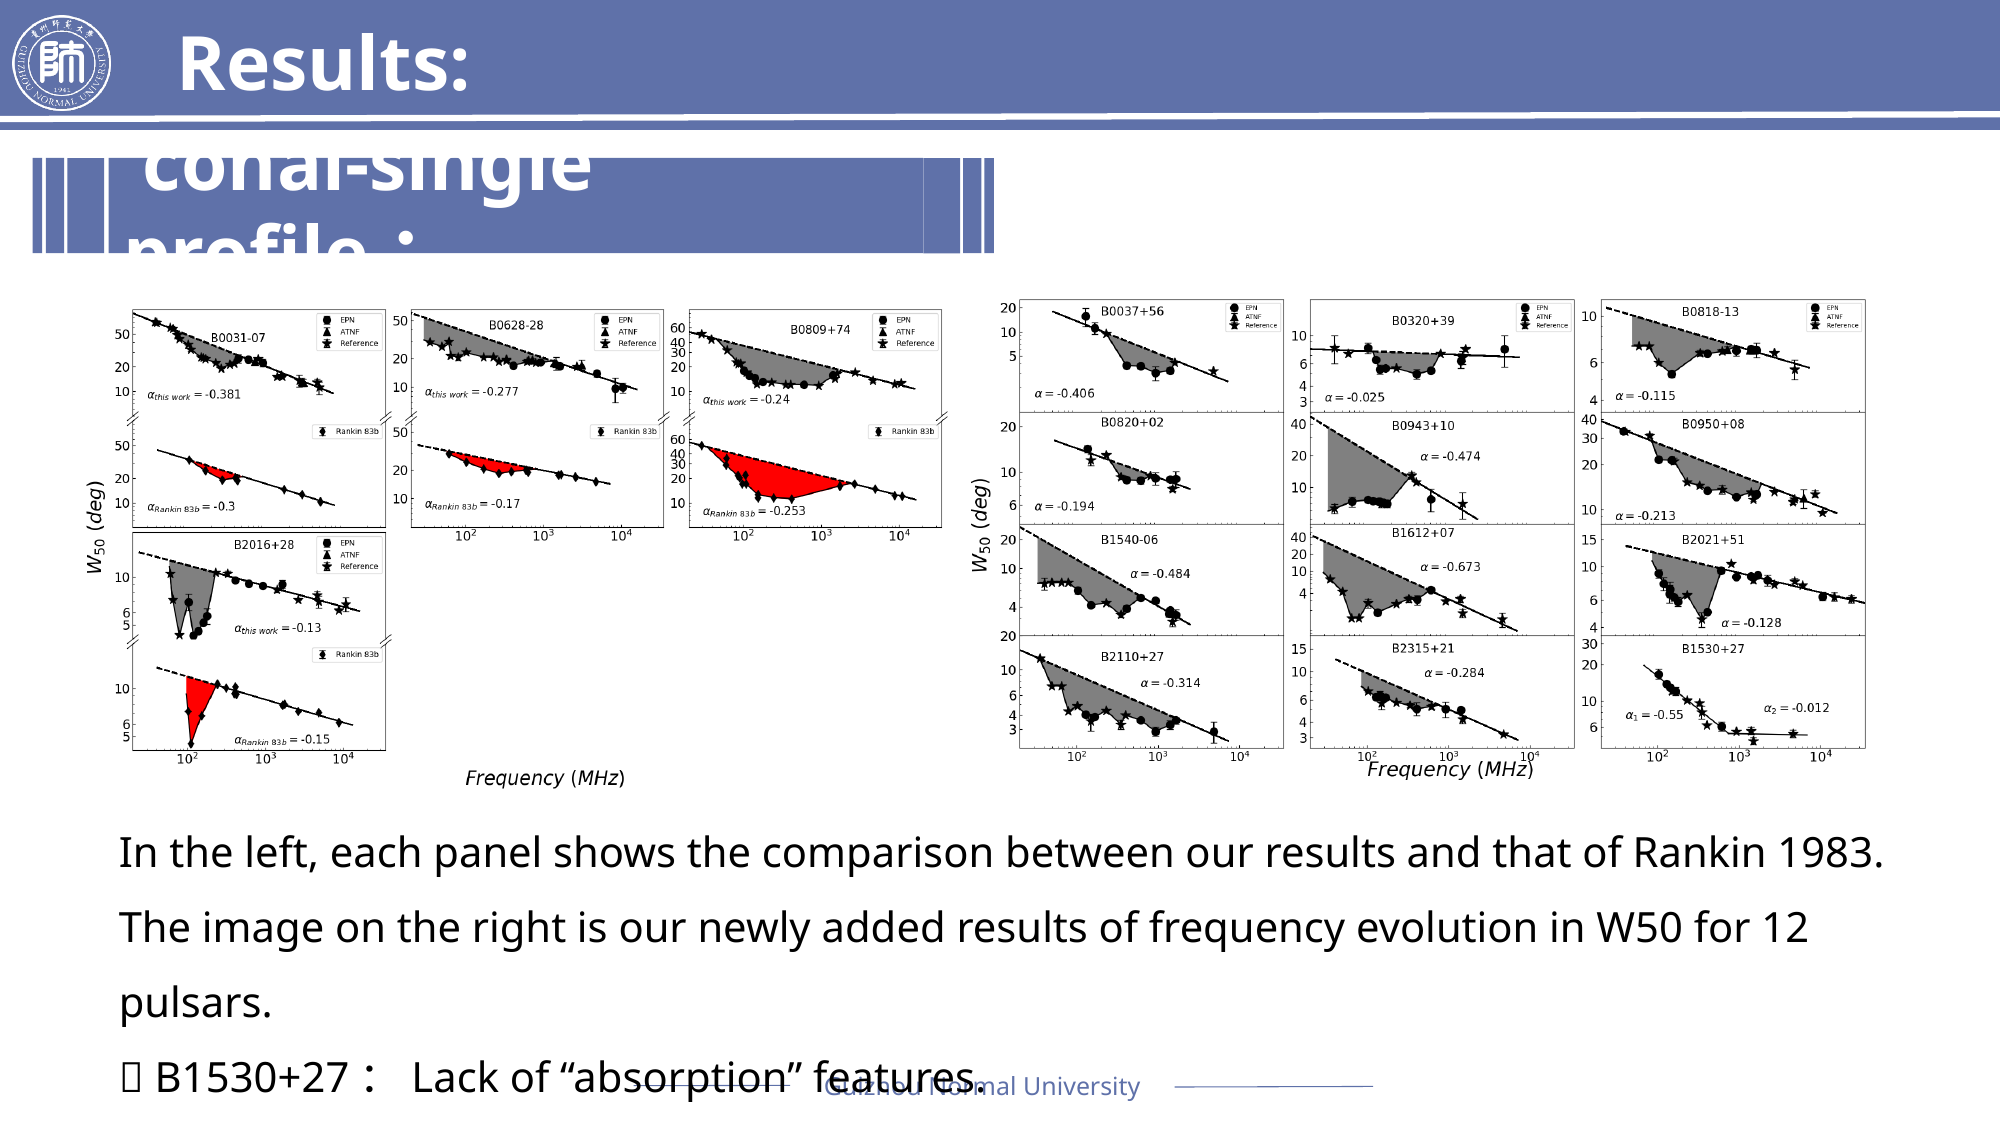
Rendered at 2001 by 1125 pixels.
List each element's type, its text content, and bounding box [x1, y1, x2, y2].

picture [12, 15, 111, 111]
picture [962, 296, 1877, 785]
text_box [0, 114, 2000, 120]
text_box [32, 157, 994, 254]
text_box Results: [162, 8, 487, 113]
text_box [0, 120, 2000, 130]
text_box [633, 1063, 1374, 1110]
picture [76, 304, 956, 794]
text_box [0, 0, 2000, 114]
text_box In the left, each panel shows the comparison between our results and that of Rankin 1983. The image on the right is our newly added results of frequency evolution in W50 for 12 pulsars.  B1530+27：Lack of “absorption” features. [104, 793, 1924, 1109]
